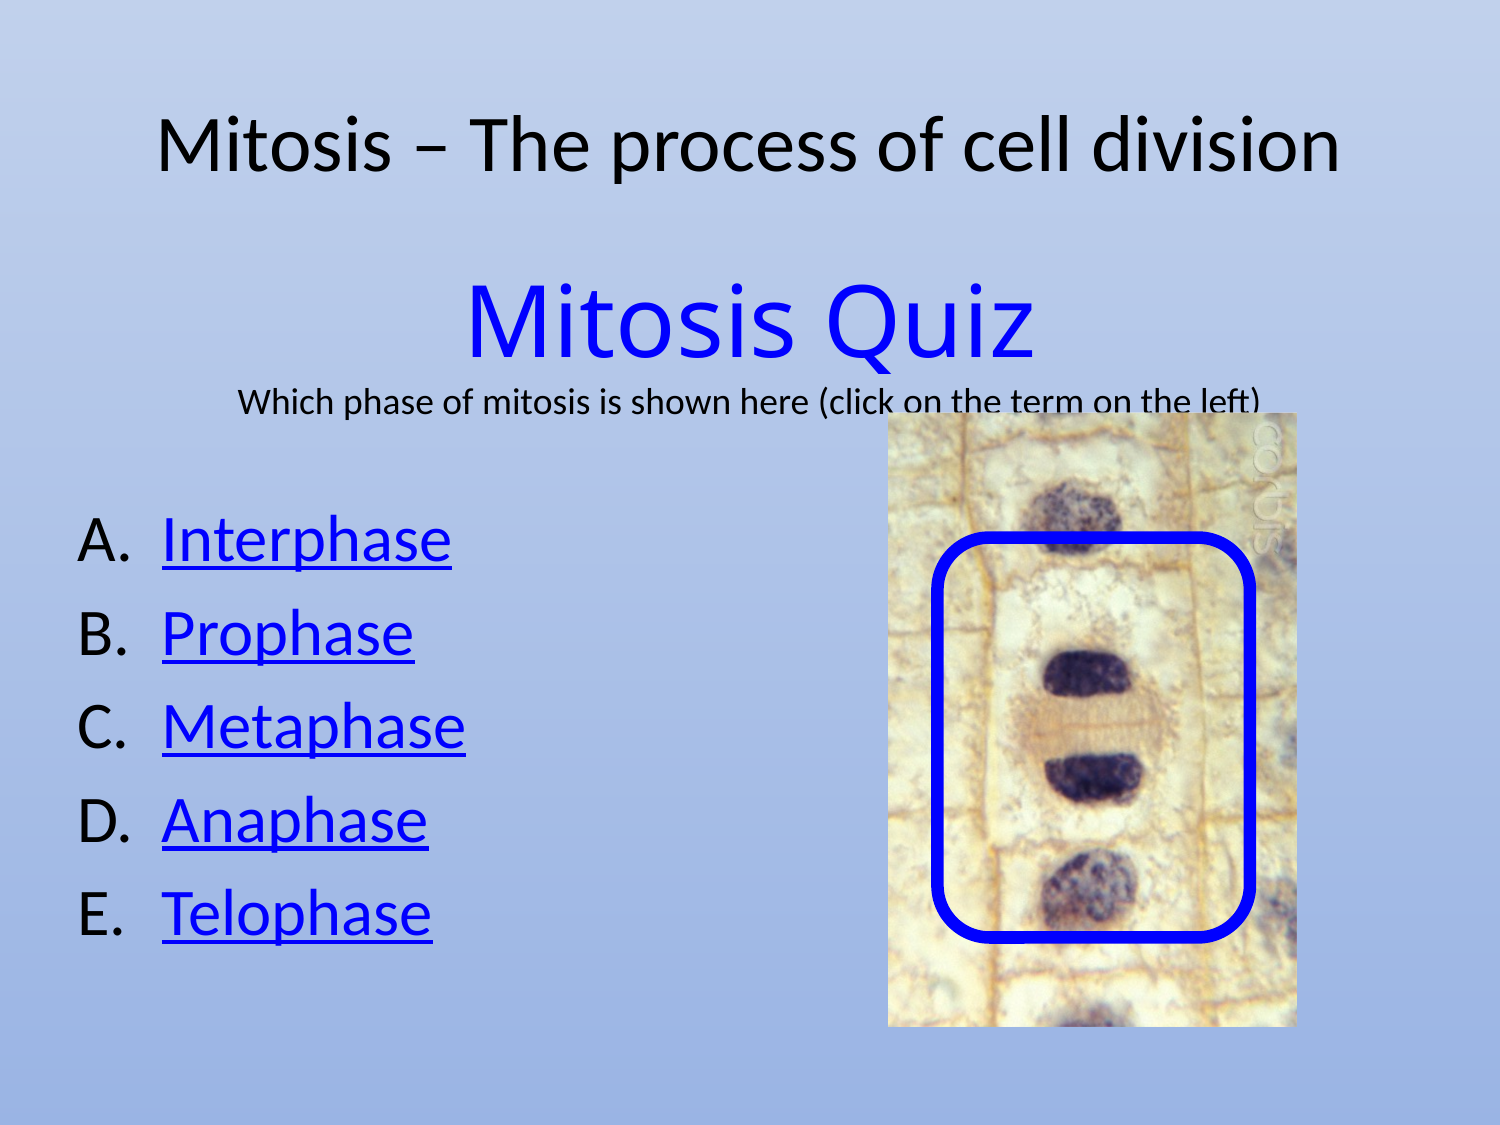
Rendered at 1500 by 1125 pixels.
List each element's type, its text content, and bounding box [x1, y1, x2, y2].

text_box [961, 932, 1226, 940]
text_box Mitosis Quiz Which phase of mitosis is shown here (click on the term on the left) [137, 249, 1363, 430]
title Mitosis – The process of cell division [75, 45, 1425, 233]
list Interphase Prophase Metaphase Anaphase Telophase [62, 487, 600, 1025]
picture [784, 413, 1400, 1026]
